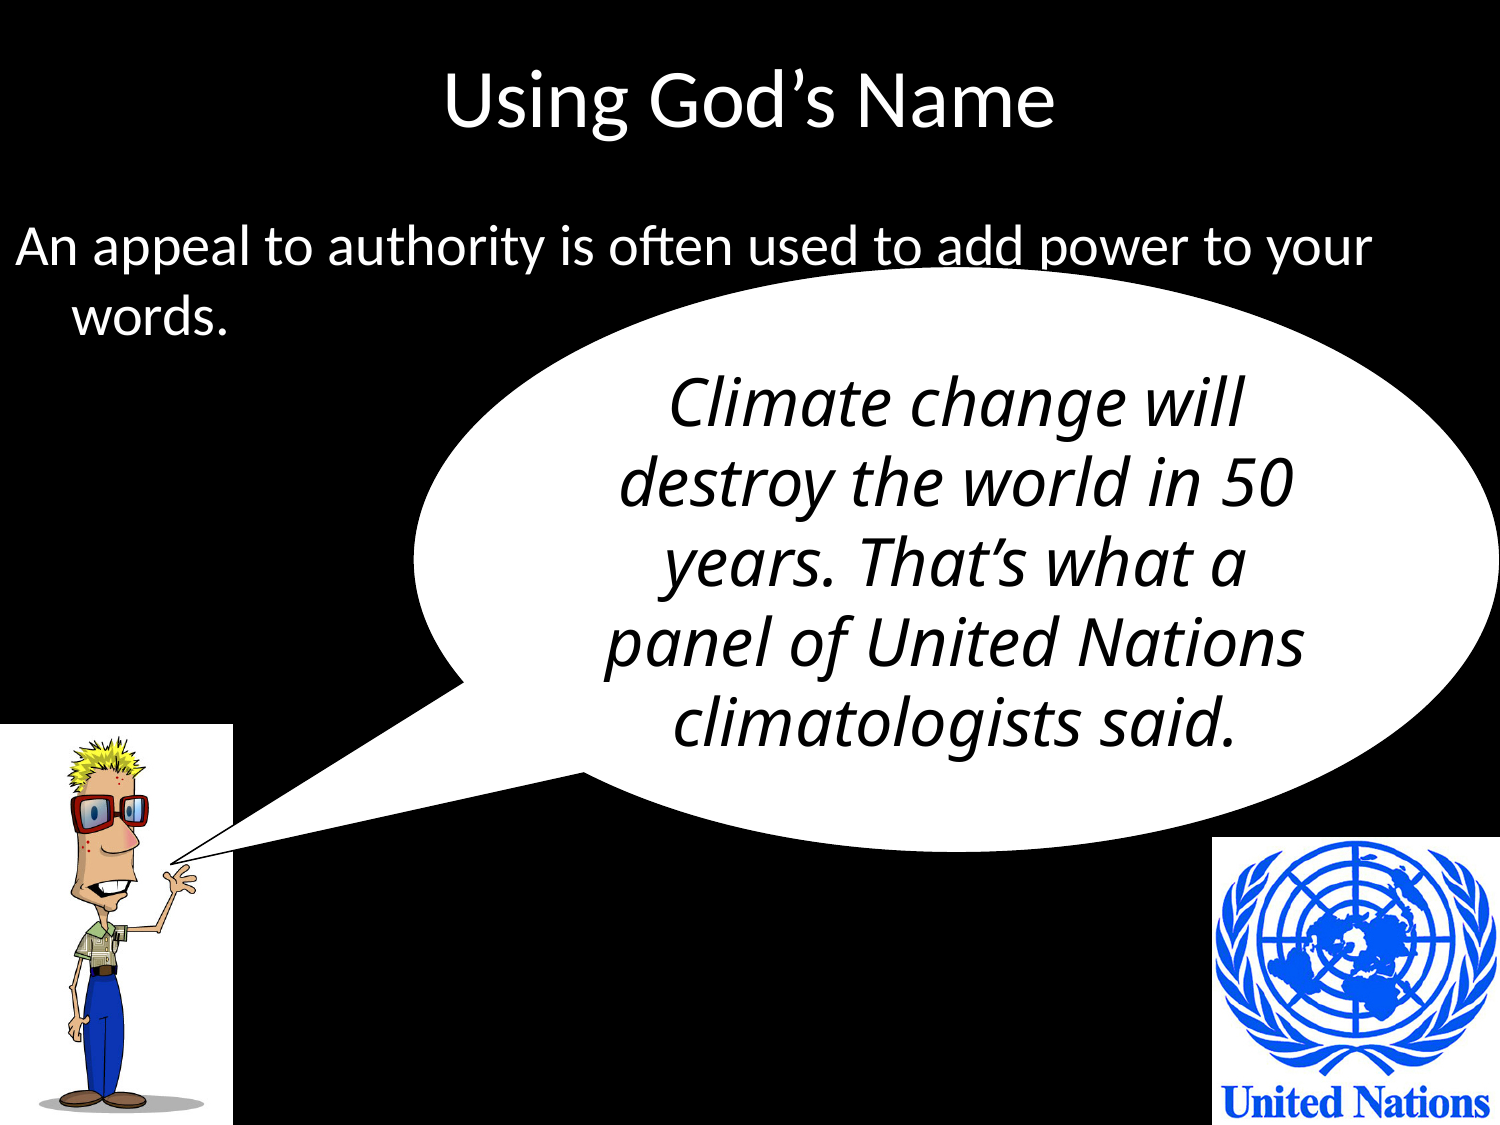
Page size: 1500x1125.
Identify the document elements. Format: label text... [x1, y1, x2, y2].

picture [0, 724, 233, 1125]
title Using God’s Name [0, 0, 1500, 188]
list An appeal to authority is often used to add power to your words. [0, 200, 1500, 400]
picture [1212, 837, 1500, 1125]
text_box Climate change will destroy the world in 50 years. That’s what a panel of United Nations climatologists said. [233, 266, 1500, 853]
